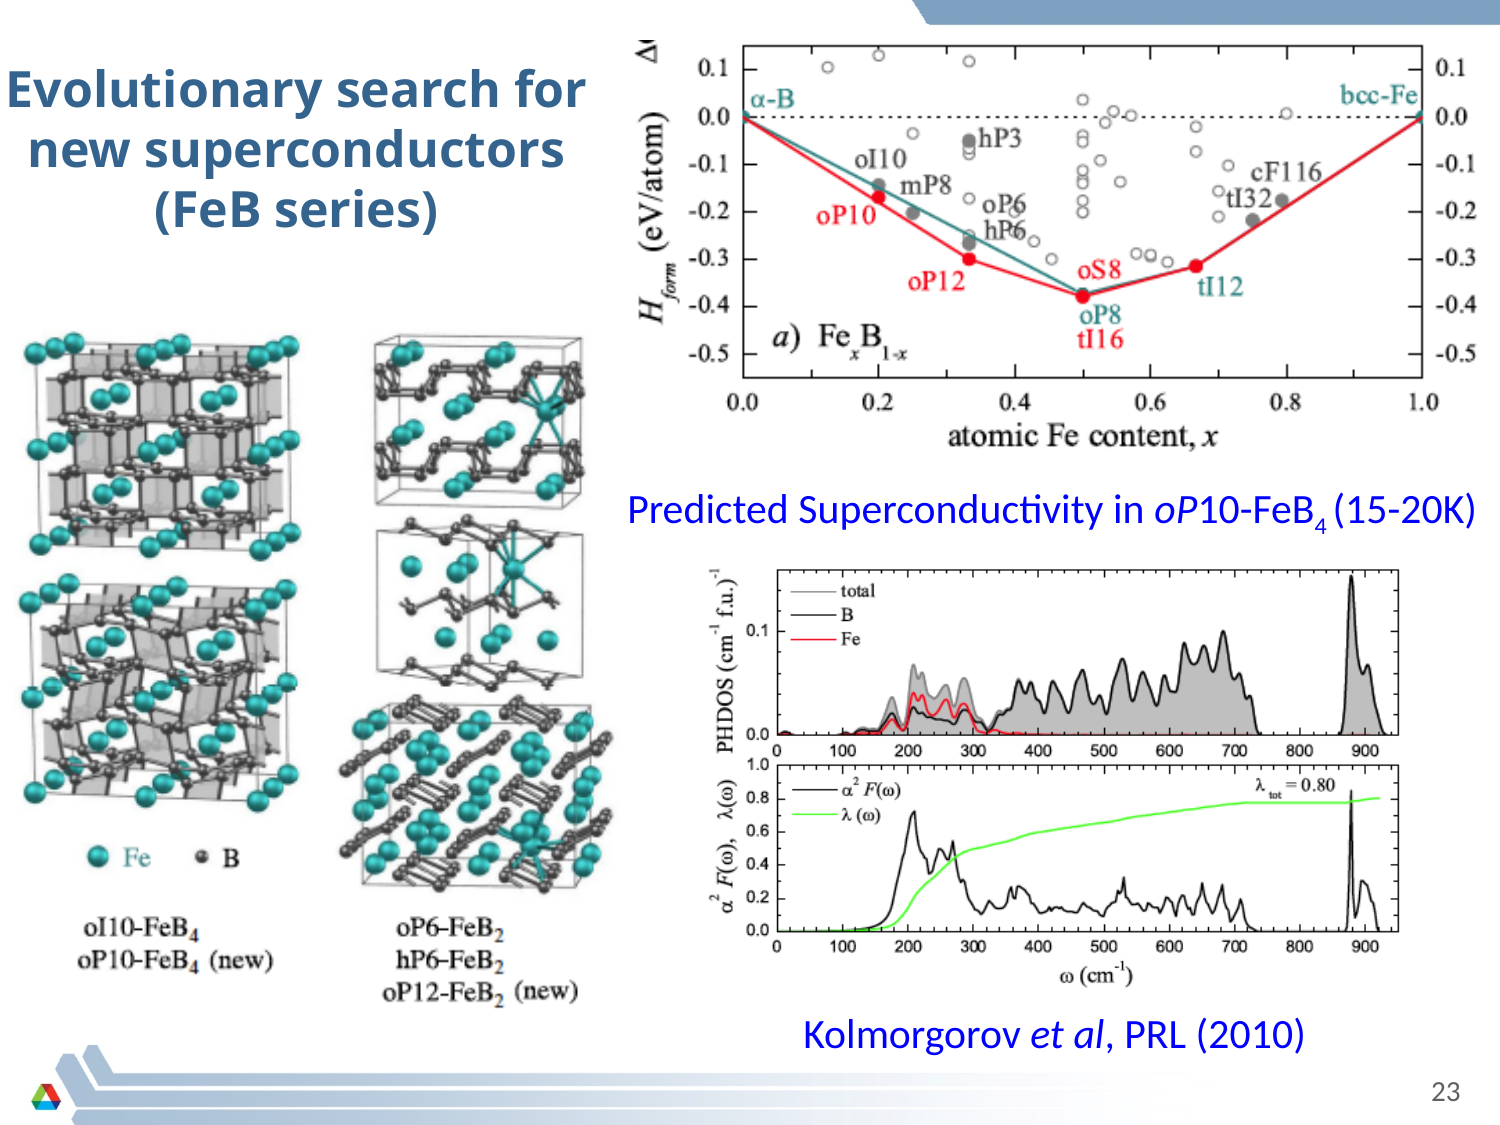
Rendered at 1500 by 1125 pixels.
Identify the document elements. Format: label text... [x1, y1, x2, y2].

picture [630, 40, 1490, 463]
picture [687, 549, 1438, 995]
text_box Predicted Superconductivity in oP10-FeB4 (15-20K) [623, 474, 1500, 547]
text_box Evolutionary search for new superconductors (FeB series) [0, 49, 602, 245]
slide_number 23 [1412, 1064, 1476, 1125]
picture [0, 0, 1500, 26]
picture [0, 1037, 1500, 1125]
text_box Kolmorgorov et al, PRL (2010) [789, 1004, 1321, 1065]
picture [0, 324, 619, 1029]
